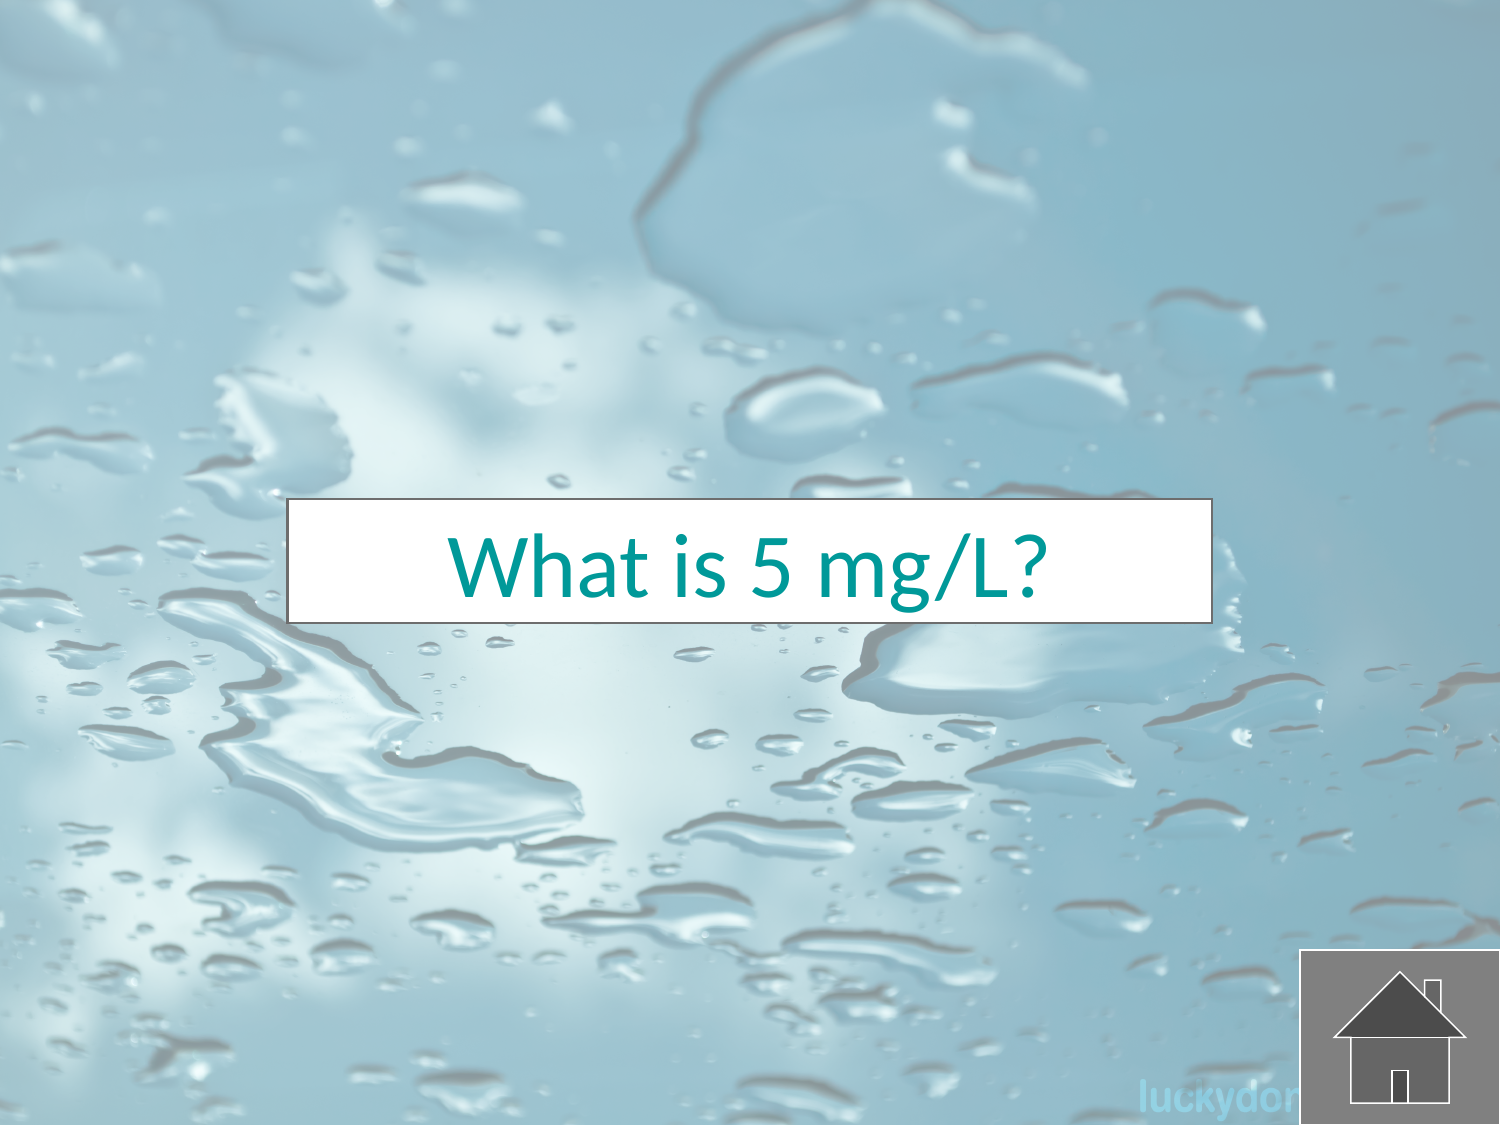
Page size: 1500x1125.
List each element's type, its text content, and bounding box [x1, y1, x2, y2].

text_box [237, 519, 1263, 626]
text_box What is 5 mg/L? [287, 498, 1213, 624]
text_box [1299, 950, 1500, 1125]
